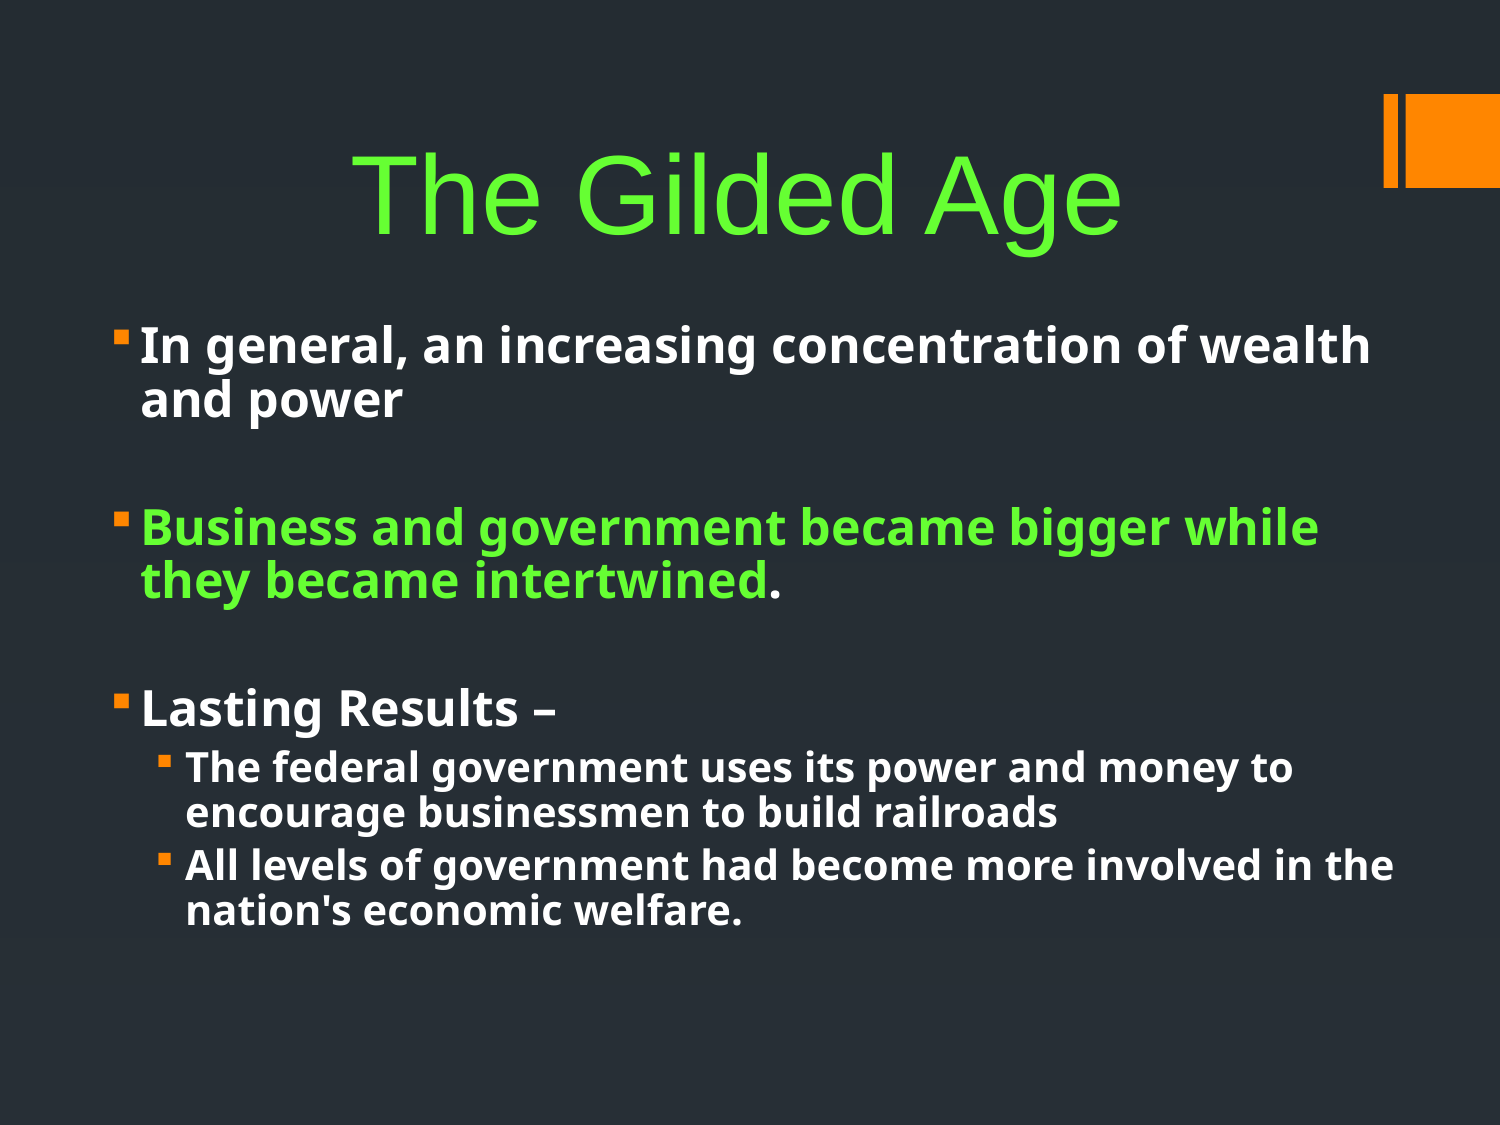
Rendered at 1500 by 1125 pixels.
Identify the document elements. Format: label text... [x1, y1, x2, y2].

list In general, an increasing concentration of wealth and power Business and government became bigger while they became intertwined. Lasting Results – The federal government uses its power and money to encourage businessmen to build railroads All levels of government had become more involved in the nation's economic welfare. [87, 312, 1438, 1056]
title The Gilded Age [137, 75, 1338, 265]
